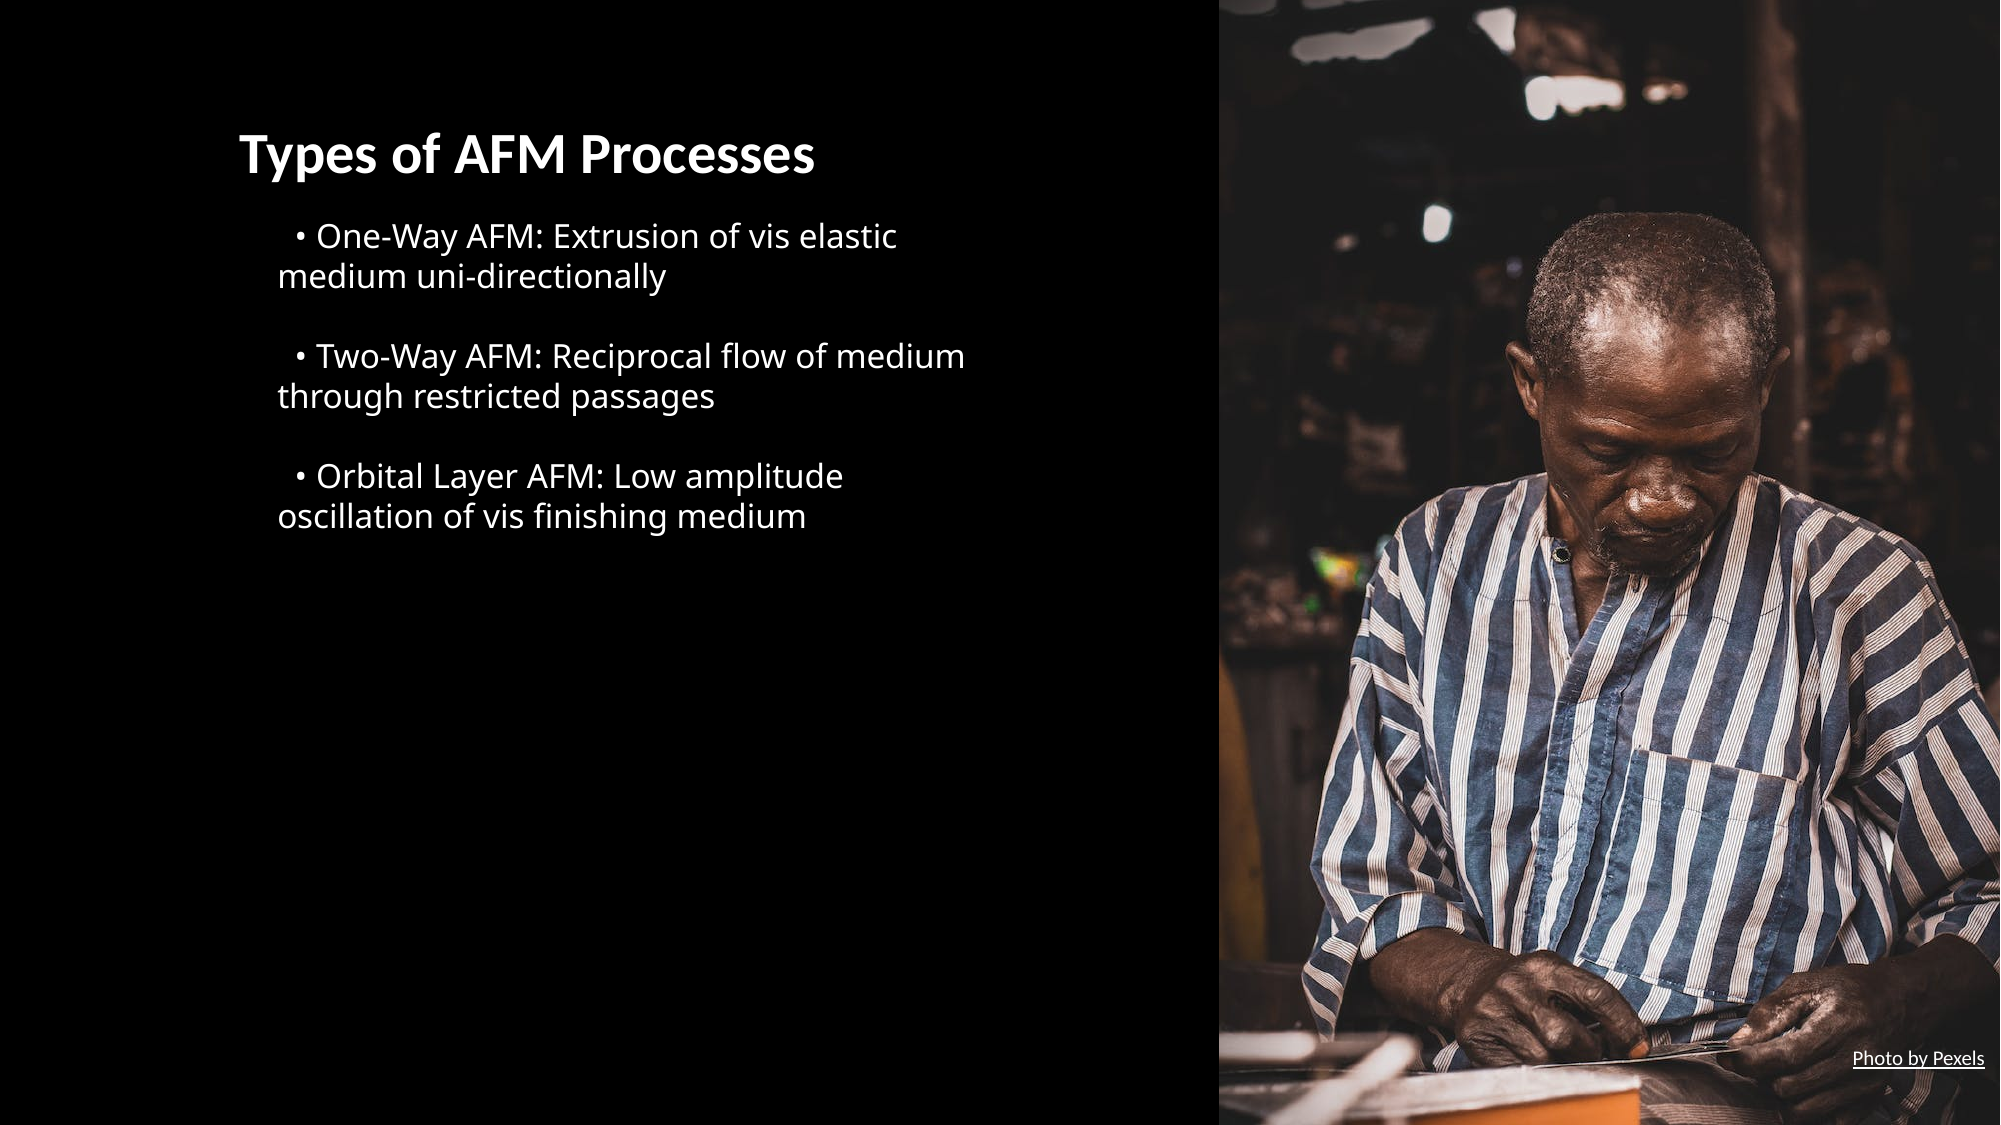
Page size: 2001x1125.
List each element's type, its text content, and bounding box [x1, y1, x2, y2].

picture [1219, 0, 2000, 1125]
text_box Types of AFM Processes [225, 112, 1219, 188]
text_box • Orbital Layer AFM: Low amplitude oscillation of vis finishing medium [262, 457, 1013, 533]
text_box • Two-Way AFM: Reciprocal flow of medium through restricted passages [262, 337, 1013, 413]
text_box • One-Way AFM: Extrusion of vis elastic medium uni-directionally [262, 217, 1013, 293]
